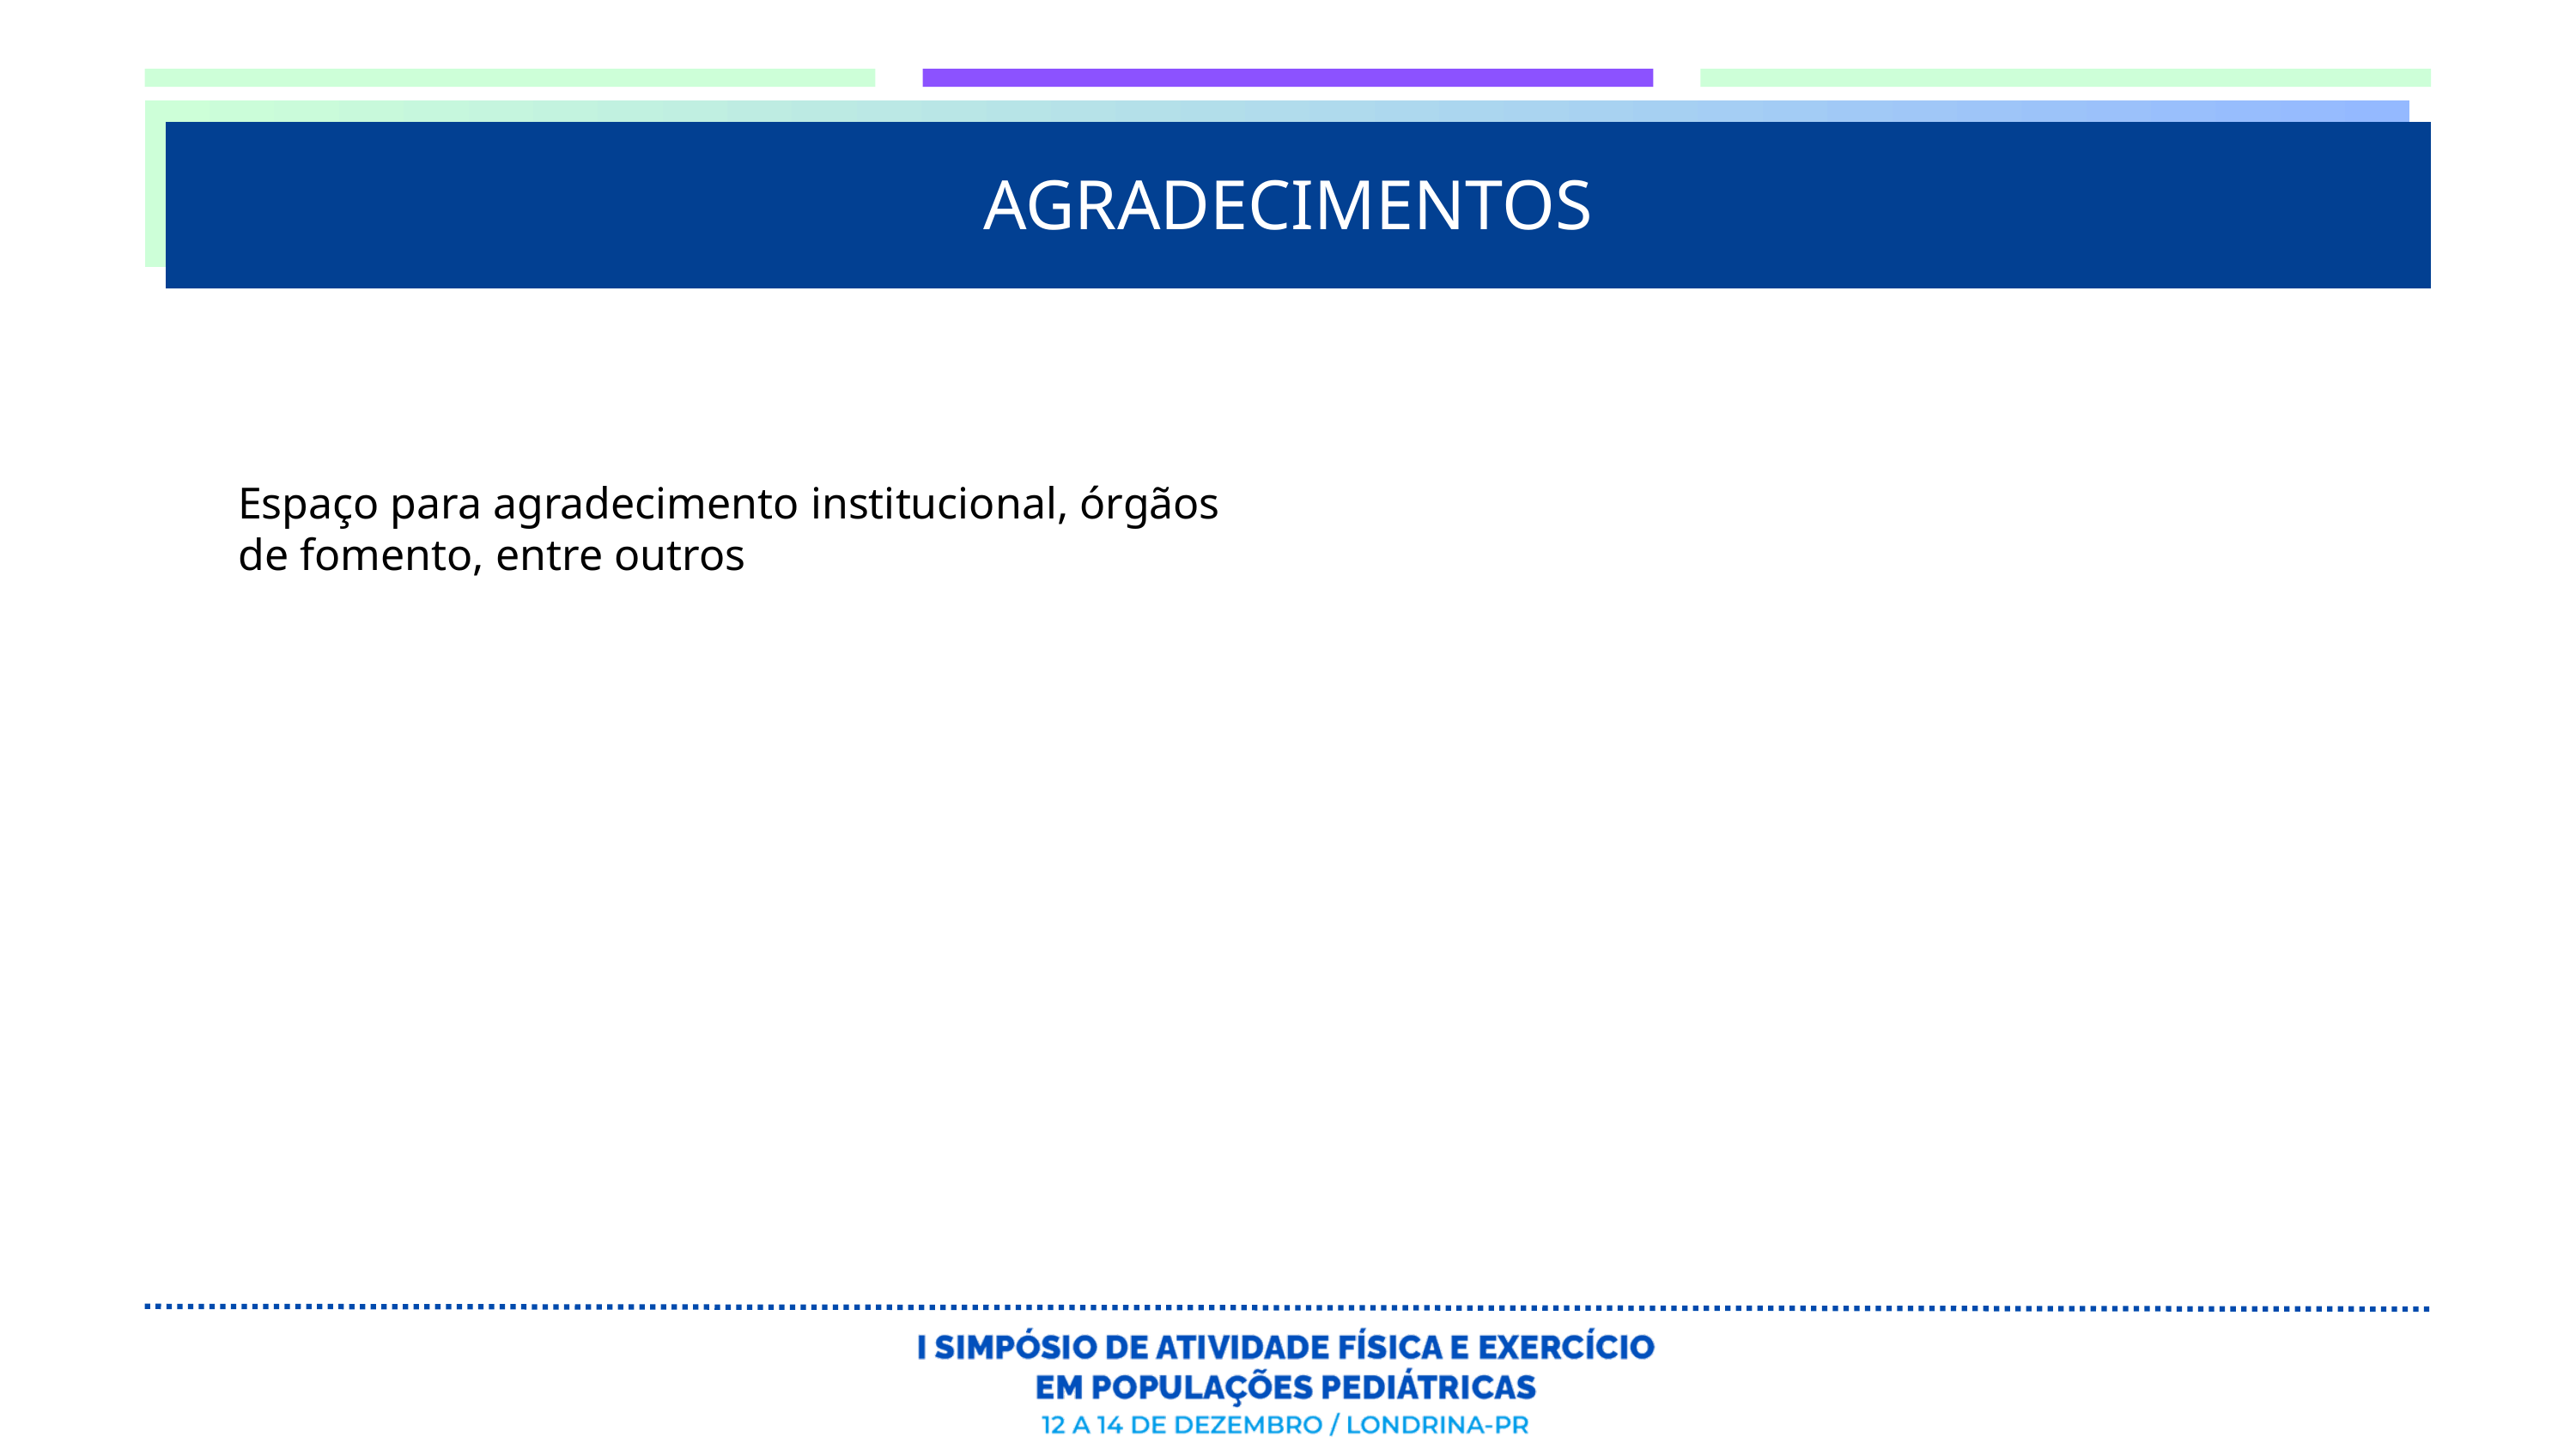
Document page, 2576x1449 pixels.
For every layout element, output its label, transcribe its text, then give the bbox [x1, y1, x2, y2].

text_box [144, 70, 2432, 85]
text_box Espaço para agradecimento institucional, órgãos de fomento, entre outros [225, 470, 1245, 585]
text_box [915, 1326, 1661, 1440]
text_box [144, 100, 2432, 289]
